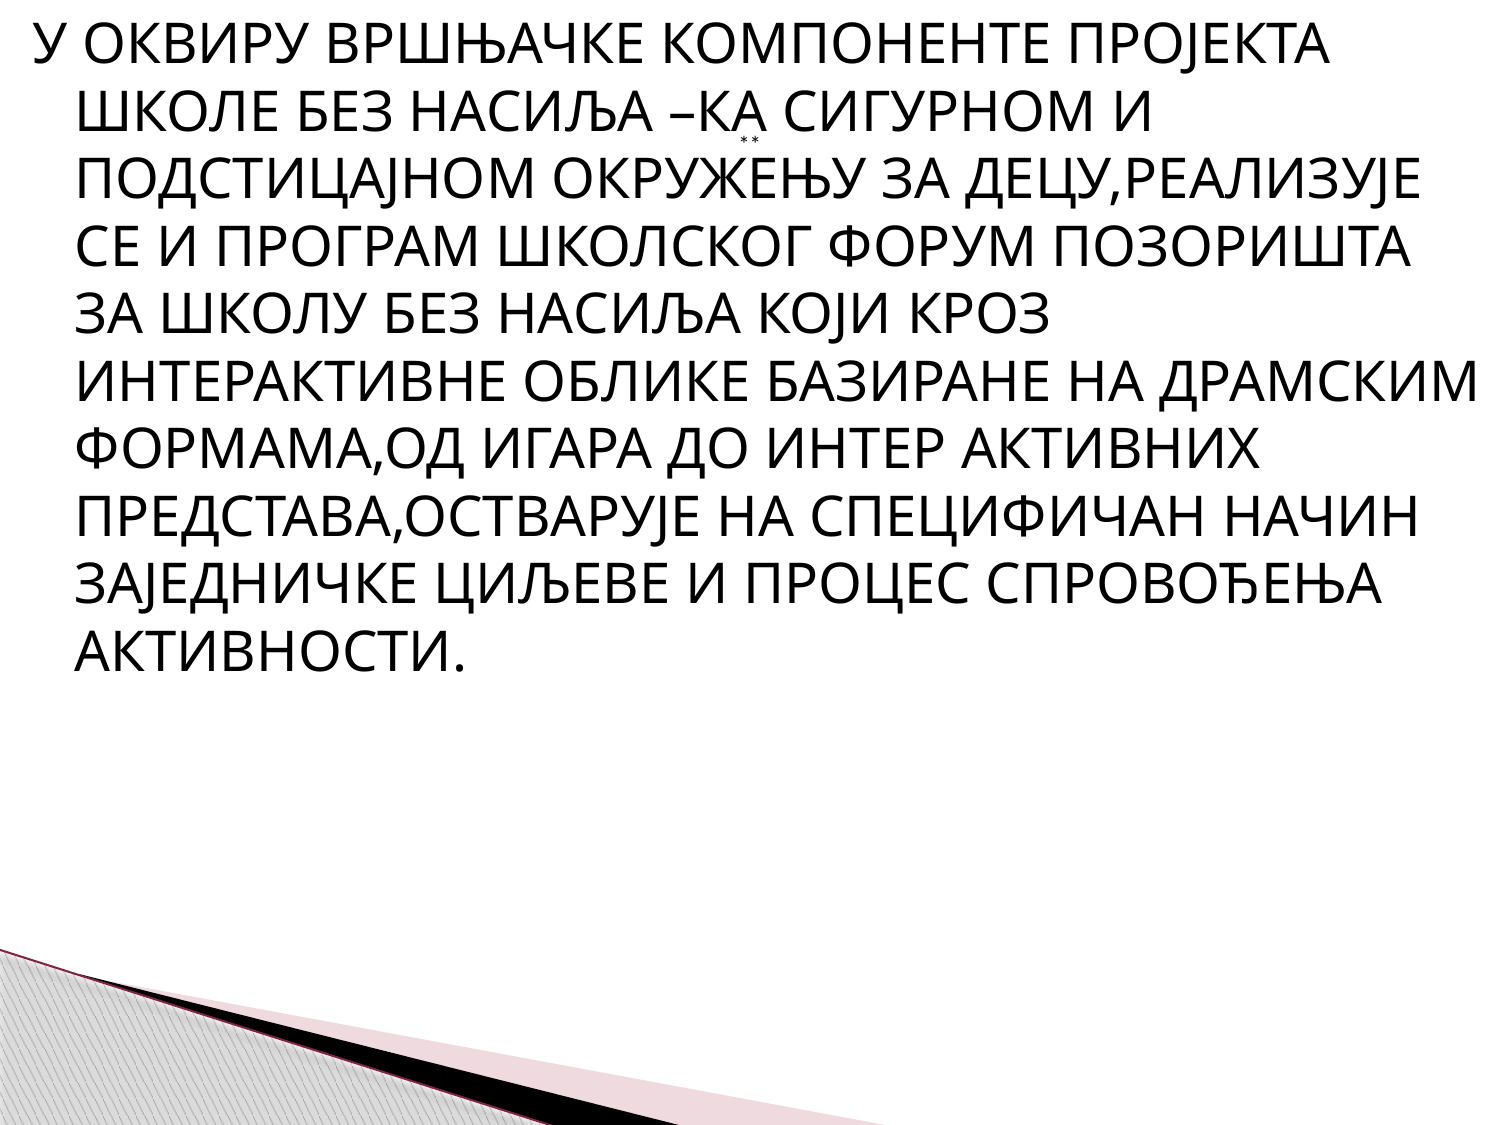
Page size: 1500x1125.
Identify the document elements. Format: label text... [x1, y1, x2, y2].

text_box [0, 0, 1500, 75]
text_box ** [723, 122, 777, 165]
list У ОКВИРУ ВРШЊАЧКЕ КОМПОНЕНТЕ ПРОЈЕКТА ШКОЛЕ БЕЗ НАСИЉА –КА СИГУРНОМ И ПОДСТИЦАЈНОМ ОКРУЖЕЊУ ЗА ДЕЦУ,РЕАЛИЗУЈЕ СЕ И ПРОГРАМ ШКОЛСКОГ ФОРУМ ПОЗОРИШТА ЗА ШКОЛУ БЕЗ НАСИЉА КОЈИ КРОЗ ИНТЕРАКТИВНЕ ОБЛИКЕ БАЗИРАНЕ НА ДРАМСКИМ ФОРМАМА,ОД ИГАРА ДО ИНТЕР АКТИВНИХ ПРЕДСТАВА,ОСТВАРУЈЕ НА СПЕЦИФИЧАН НАЧИН ЗАЈЕДНИЧКЕ ЦИЉЕВЕ И ПРОЦЕС СПРОВОЂЕЊА АКТИВНОСТИ. [0, 75, 1500, 1125]
